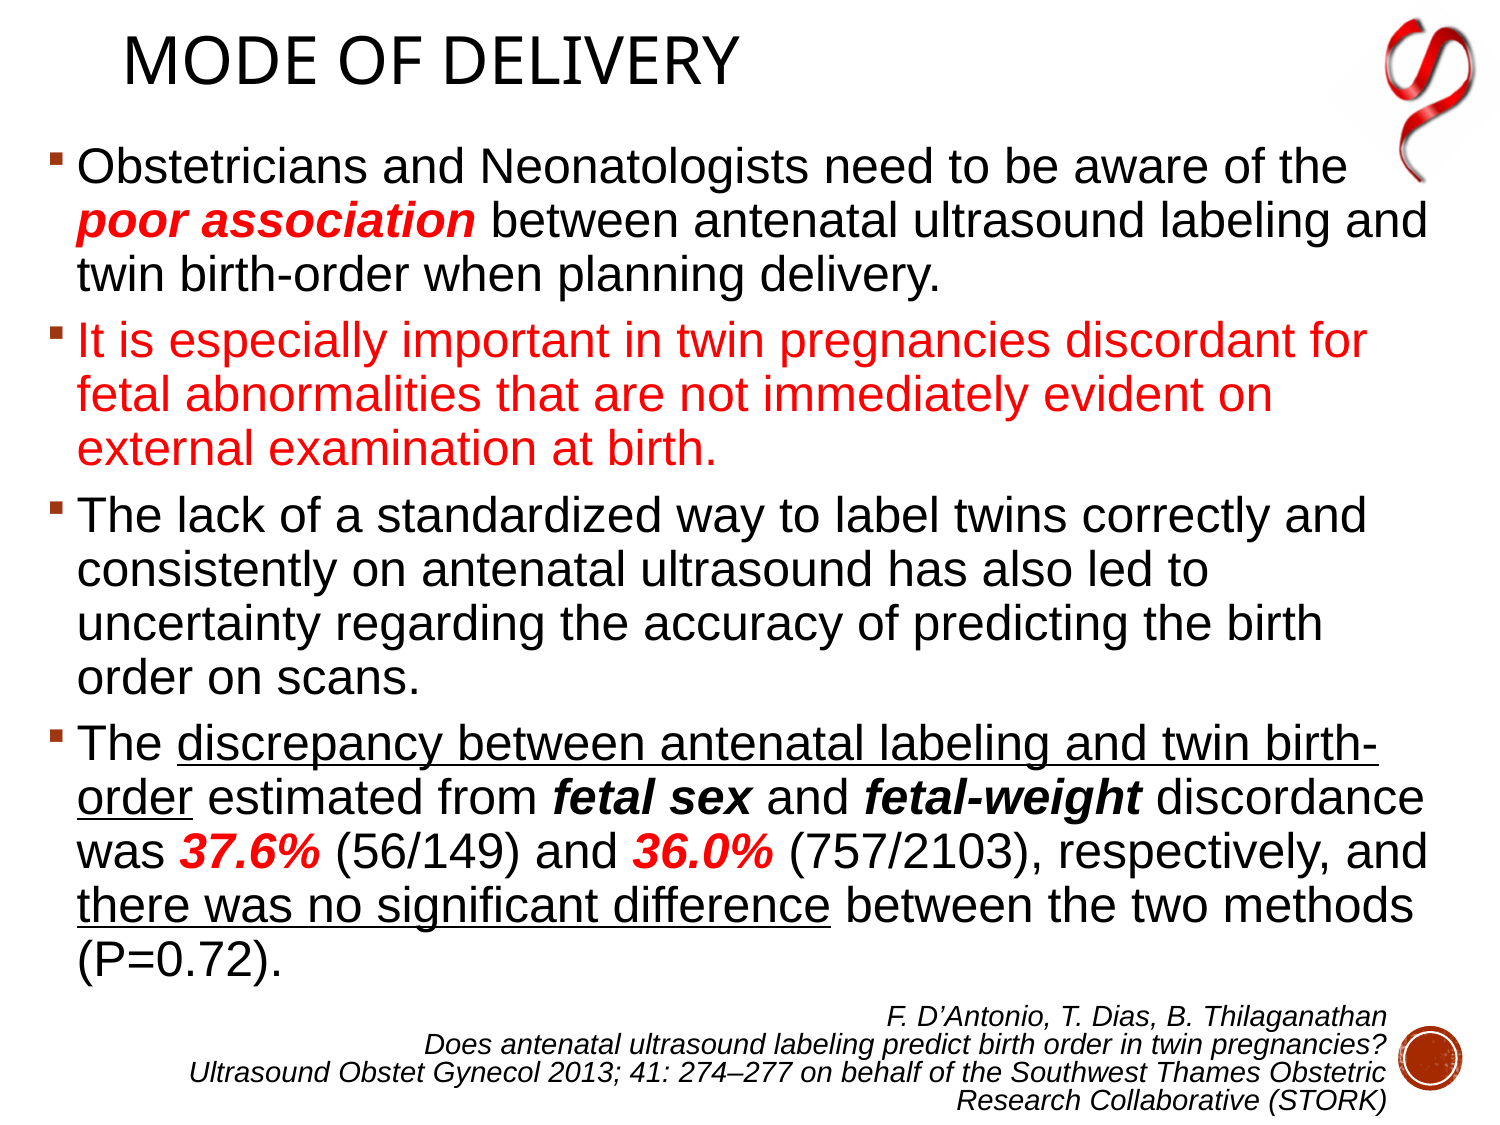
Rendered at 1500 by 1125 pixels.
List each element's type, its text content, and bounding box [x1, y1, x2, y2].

picture [1326, 0, 1500, 155]
text_box F. D’Antonio, T. Dias, B. Thilaganathan Does antenatal ultrasound labeling predict birth order in twin pregnancies? Ultrasound Obstet Gynecol 2013; 41: 274–277 on behalf of the Southwest Thames Obstetric Research Collaborative (STORK) [50, 996, 1403, 1124]
list Obstetricians and Neonatologists need to be aware of the poor association between antenatal ultrasound labeling and twin birth-order when planning delivery. It is especially important in twin pregnancies discordant for fetal abnormalities that are not immediately evident on external examination at birth. The lack of a standardized way to label twins correctly and consistently on antenatal ultrasound has also led to uncertainty regarding the accuracy of predicting the birth order on scans. The discrepancy between antenatal labeling and twin birth-order estimated from fetal sex and fetal-weight discordance was 37.6% (56/149) and 36.0% (757/2103), respectively, and there was no signiﬁcant difference between the two methods (P=0.72). [31, 132, 1461, 997]
title MODE OF DELIVERY [106, 34, 1344, 91]
